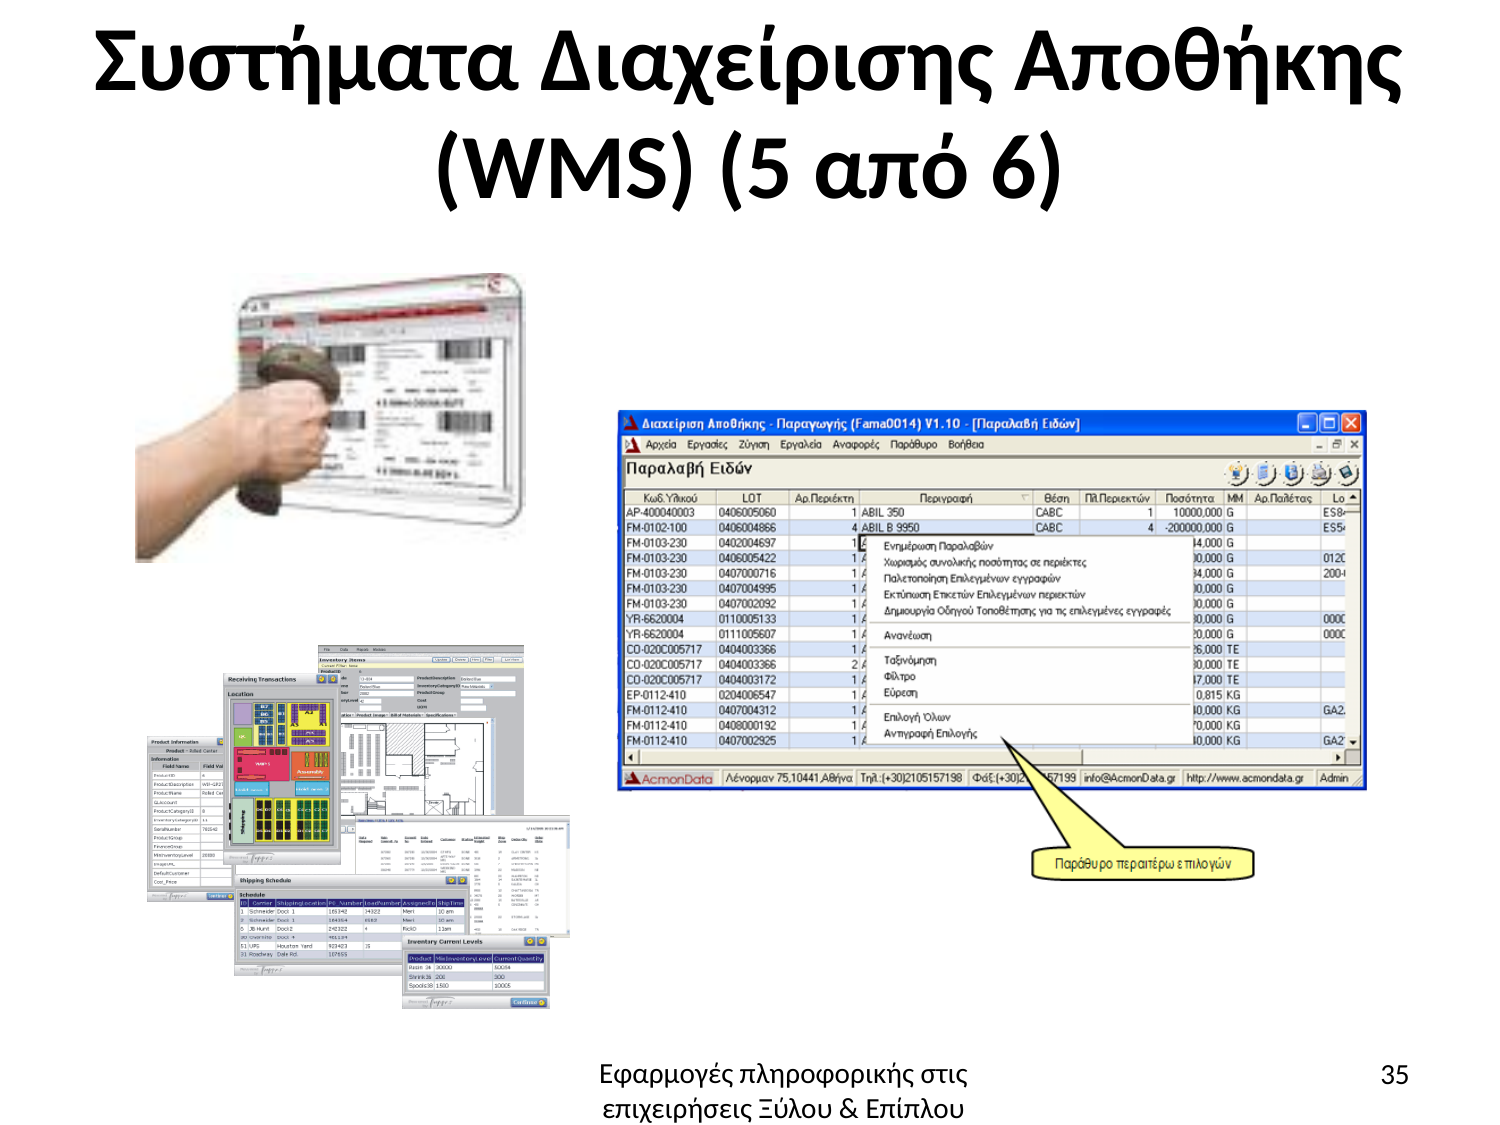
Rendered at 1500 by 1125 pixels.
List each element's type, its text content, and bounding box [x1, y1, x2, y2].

picture [135, 273, 526, 563]
title Συστήματα Διαχείρισης Αποθήκης (WMS) (5 από 6) [5, 7, 1495, 215]
text_box Εφαρμογές πληροφορικής στις επιχειρήσεις Ξύλου & Επίπλου [521, 1046, 1046, 1125]
slide_number 35 [1074, 1042, 1425, 1103]
picture [607, 400, 1377, 890]
picture [147, 644, 570, 1009]
